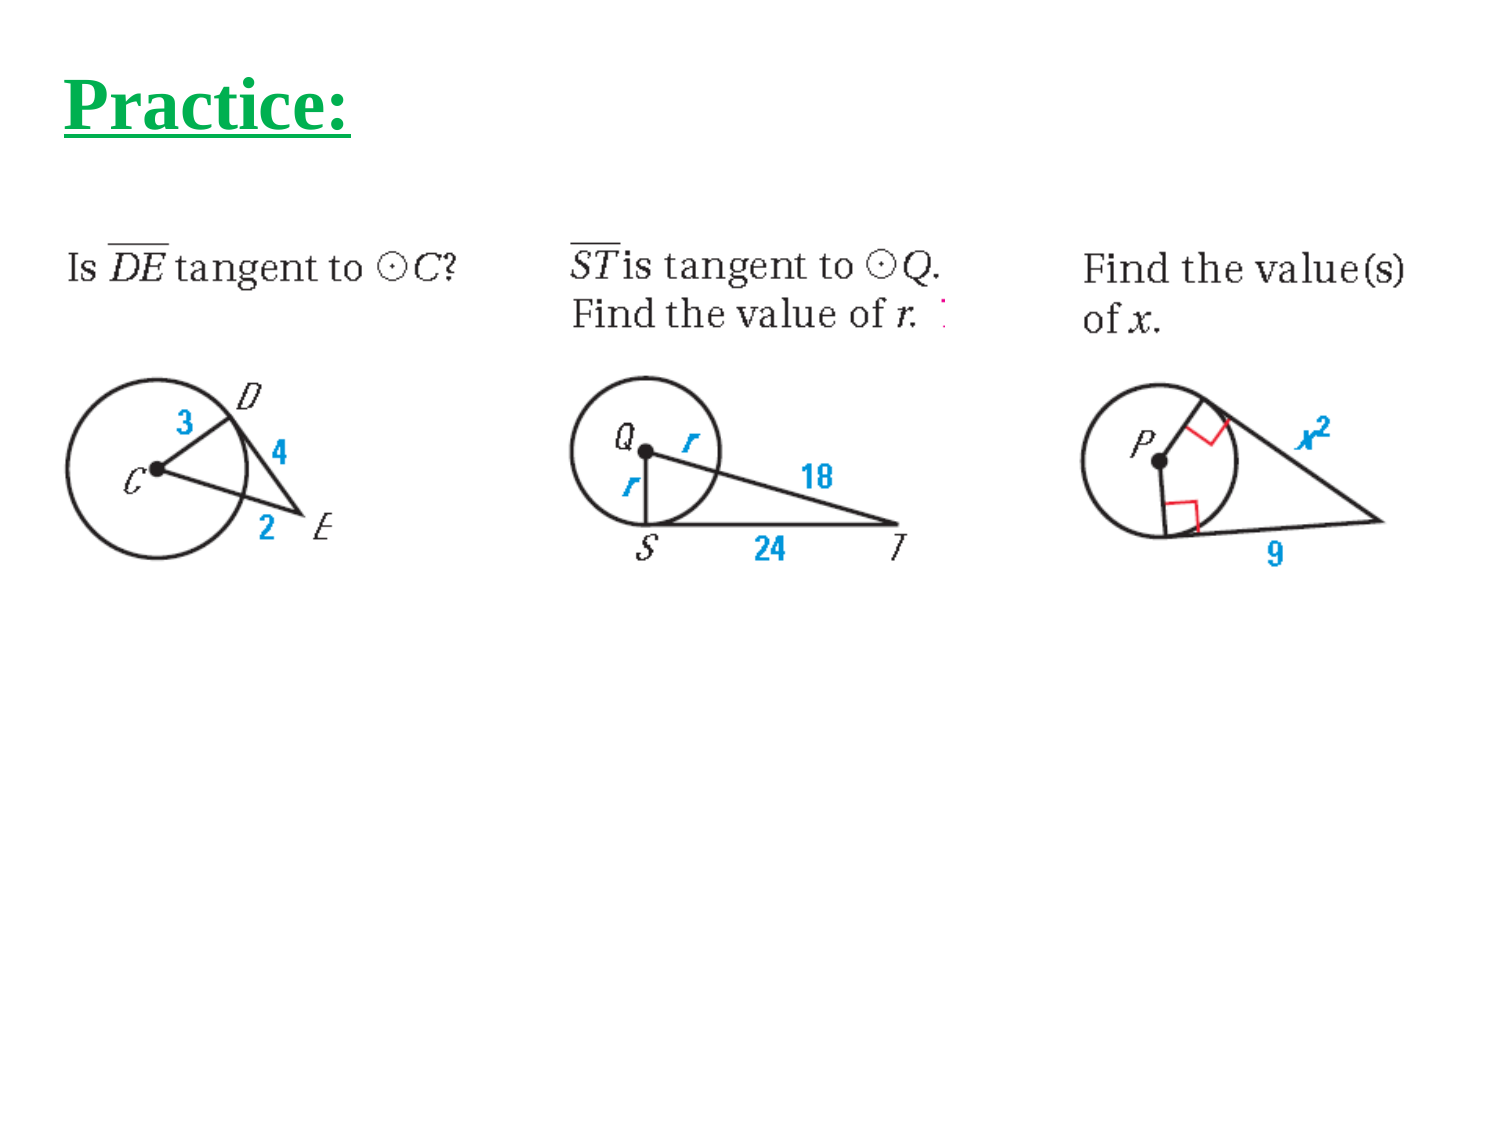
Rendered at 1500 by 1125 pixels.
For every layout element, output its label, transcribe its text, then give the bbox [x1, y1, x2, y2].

picture [555, 231, 945, 578]
picture [46, 227, 467, 571]
picture [1062, 235, 1413, 584]
text_box Practice: [49, 46, 366, 152]
